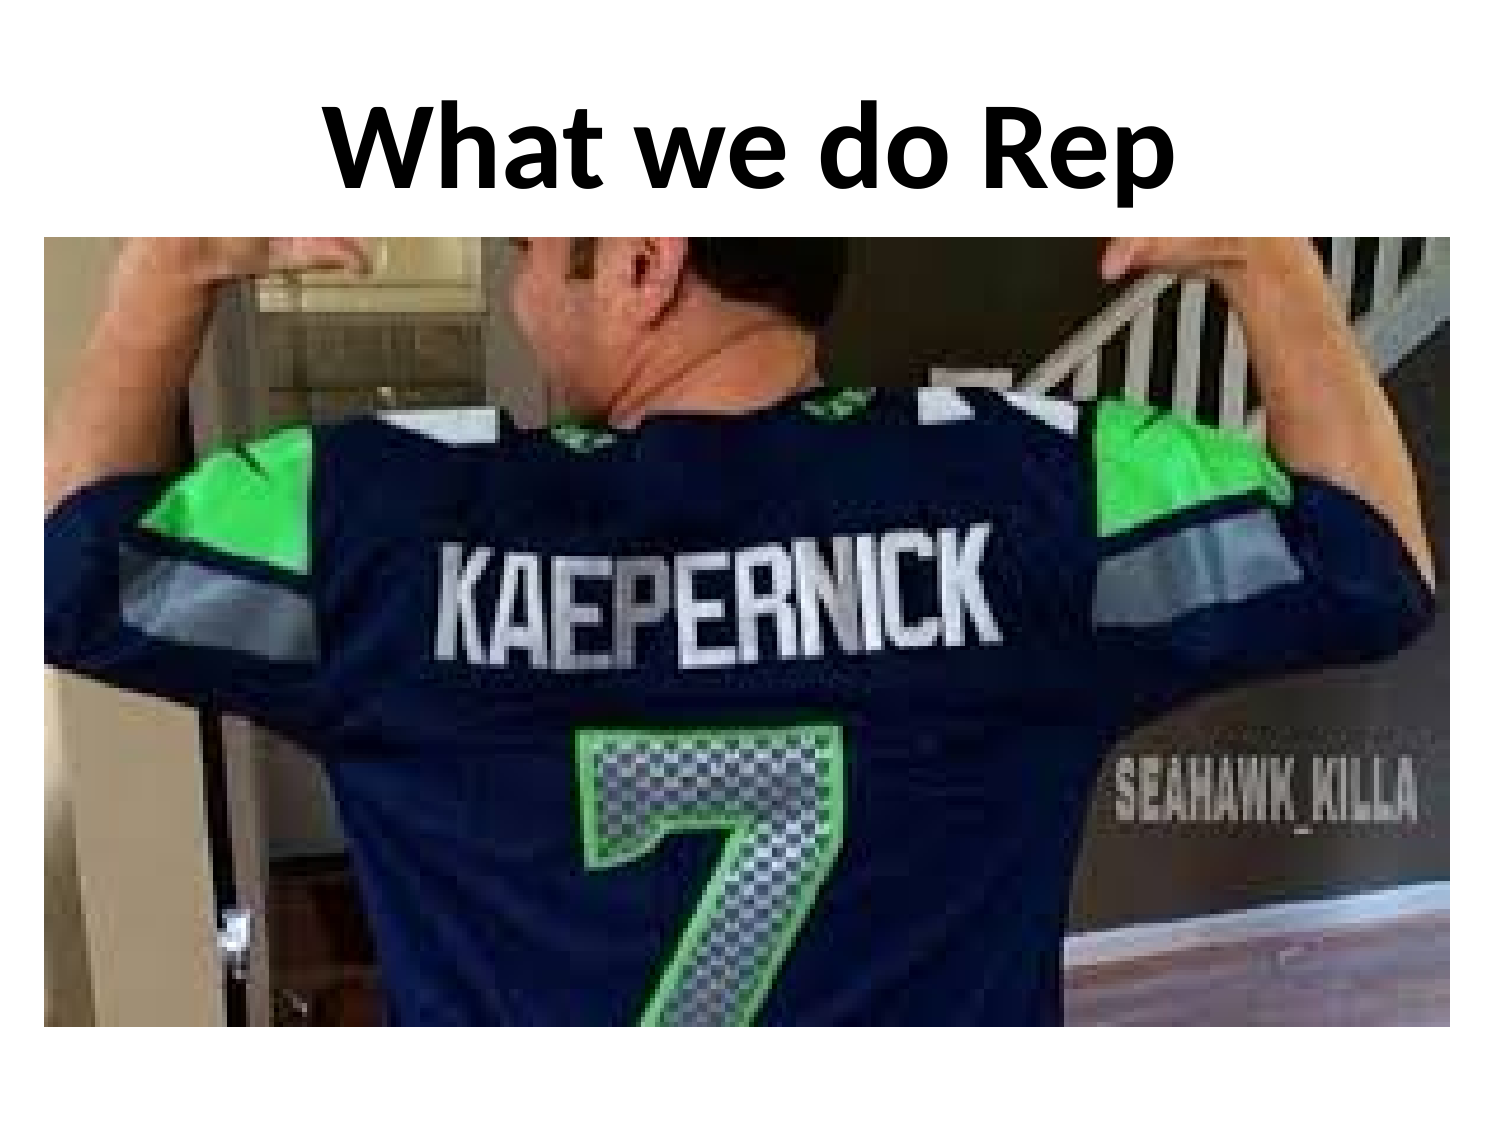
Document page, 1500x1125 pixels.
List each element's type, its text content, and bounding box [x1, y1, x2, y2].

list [44, 237, 1451, 1028]
title What we do Rep [75, 45, 1425, 233]
